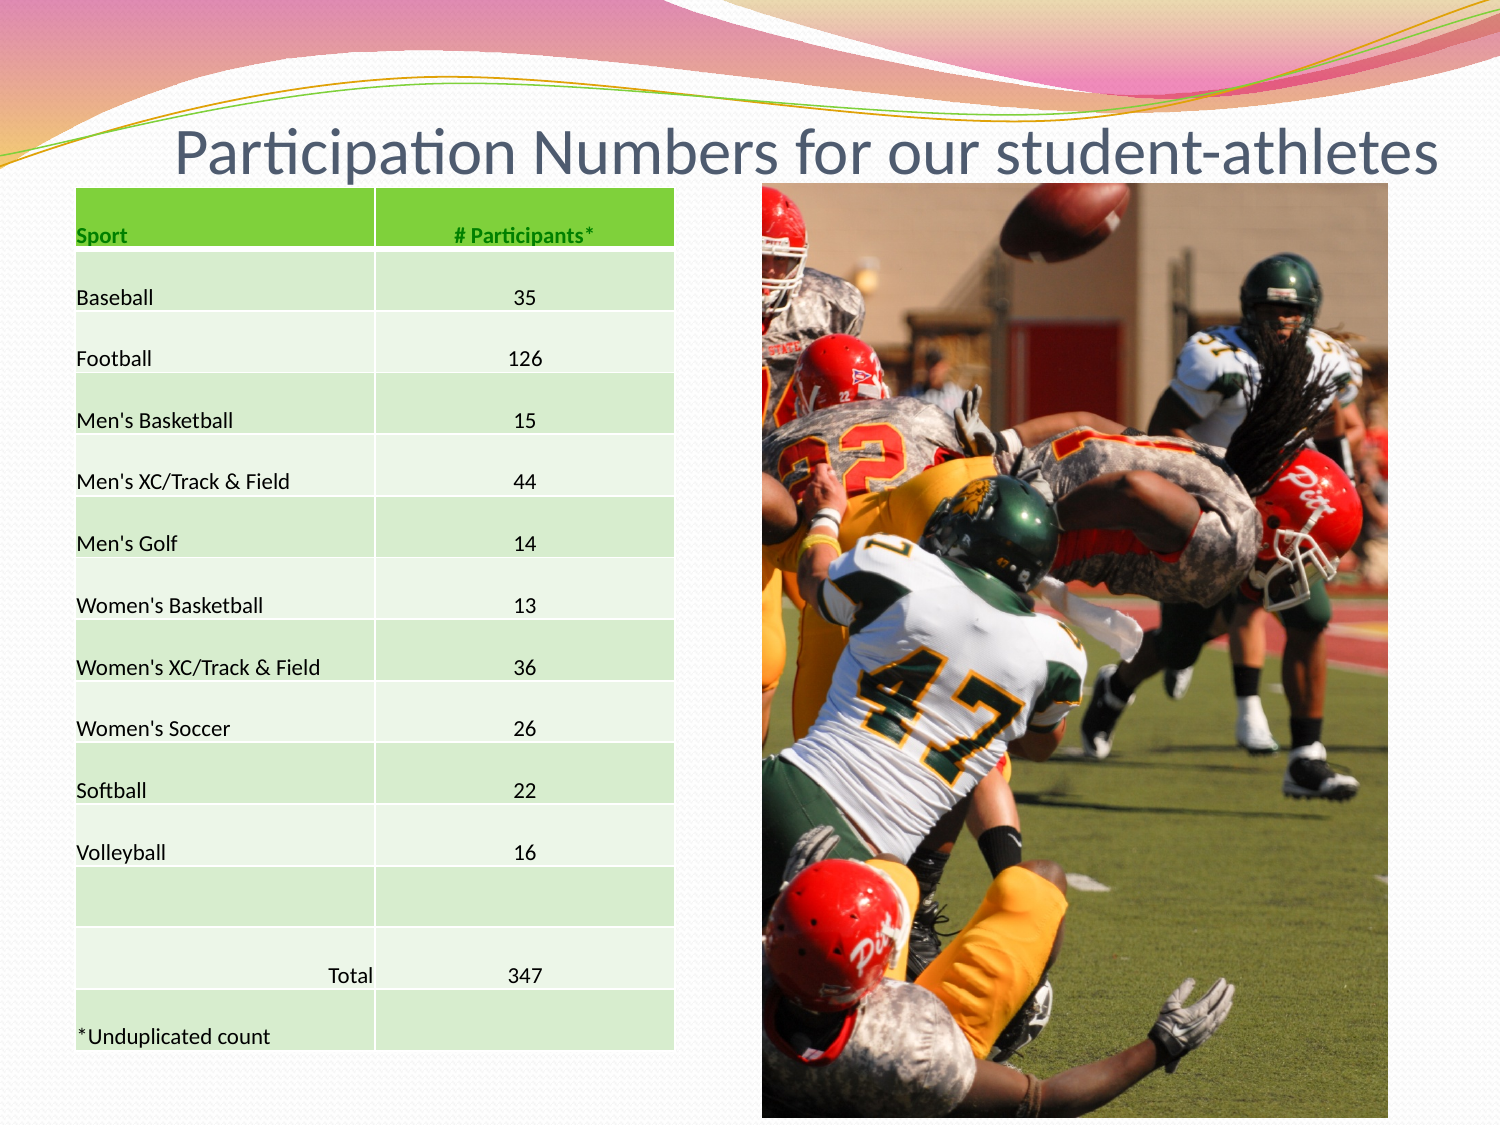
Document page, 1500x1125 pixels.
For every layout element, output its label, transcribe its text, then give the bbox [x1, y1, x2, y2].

table_cell Total [76, 928, 374, 988]
table_cell Women's XC/Track & Field [76, 620, 374, 680]
table_cell Men's Basketball [76, 373, 374, 433]
table_cell Men's XC/Track & Field [76, 435, 374, 495]
table_cell Softball [76, 743, 374, 803]
table_cell 16 [376, 805, 674, 865]
table_cell [376, 867, 674, 926]
table_cell [376, 990, 674, 1050]
table_cell 26 [376, 682, 674, 741]
table_cell 22 [376, 743, 674, 803]
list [762, 183, 1388, 1118]
table_cell Women's Soccer [76, 682, 374, 741]
table_cell Men's Golf [76, 497, 374, 557]
table_cell 15 [376, 373, 674, 433]
table_cell 13 [376, 558, 674, 618]
table_cell 14 [376, 497, 674, 557]
table_cell 347 [376, 928, 674, 988]
table_cell Baseball [76, 252, 374, 310]
table_header Sport [76, 188, 374, 246]
table_cell Football [76, 312, 374, 372]
table_cell [76, 867, 374, 926]
table_cell 36 [376, 620, 674, 680]
table_cell *Unduplicated count [76, 990, 374, 1050]
table_cell 44 [376, 435, 674, 495]
table_cell Volleyball [76, 805, 374, 865]
title Participation Numbers for our student-athletes [174, 24, 1475, 188]
table_header # Participants* [376, 188, 674, 246]
table_cell 35 [376, 252, 674, 310]
table_cell 126 [376, 312, 674, 372]
table_cell Women's Basketball [76, 558, 374, 618]
